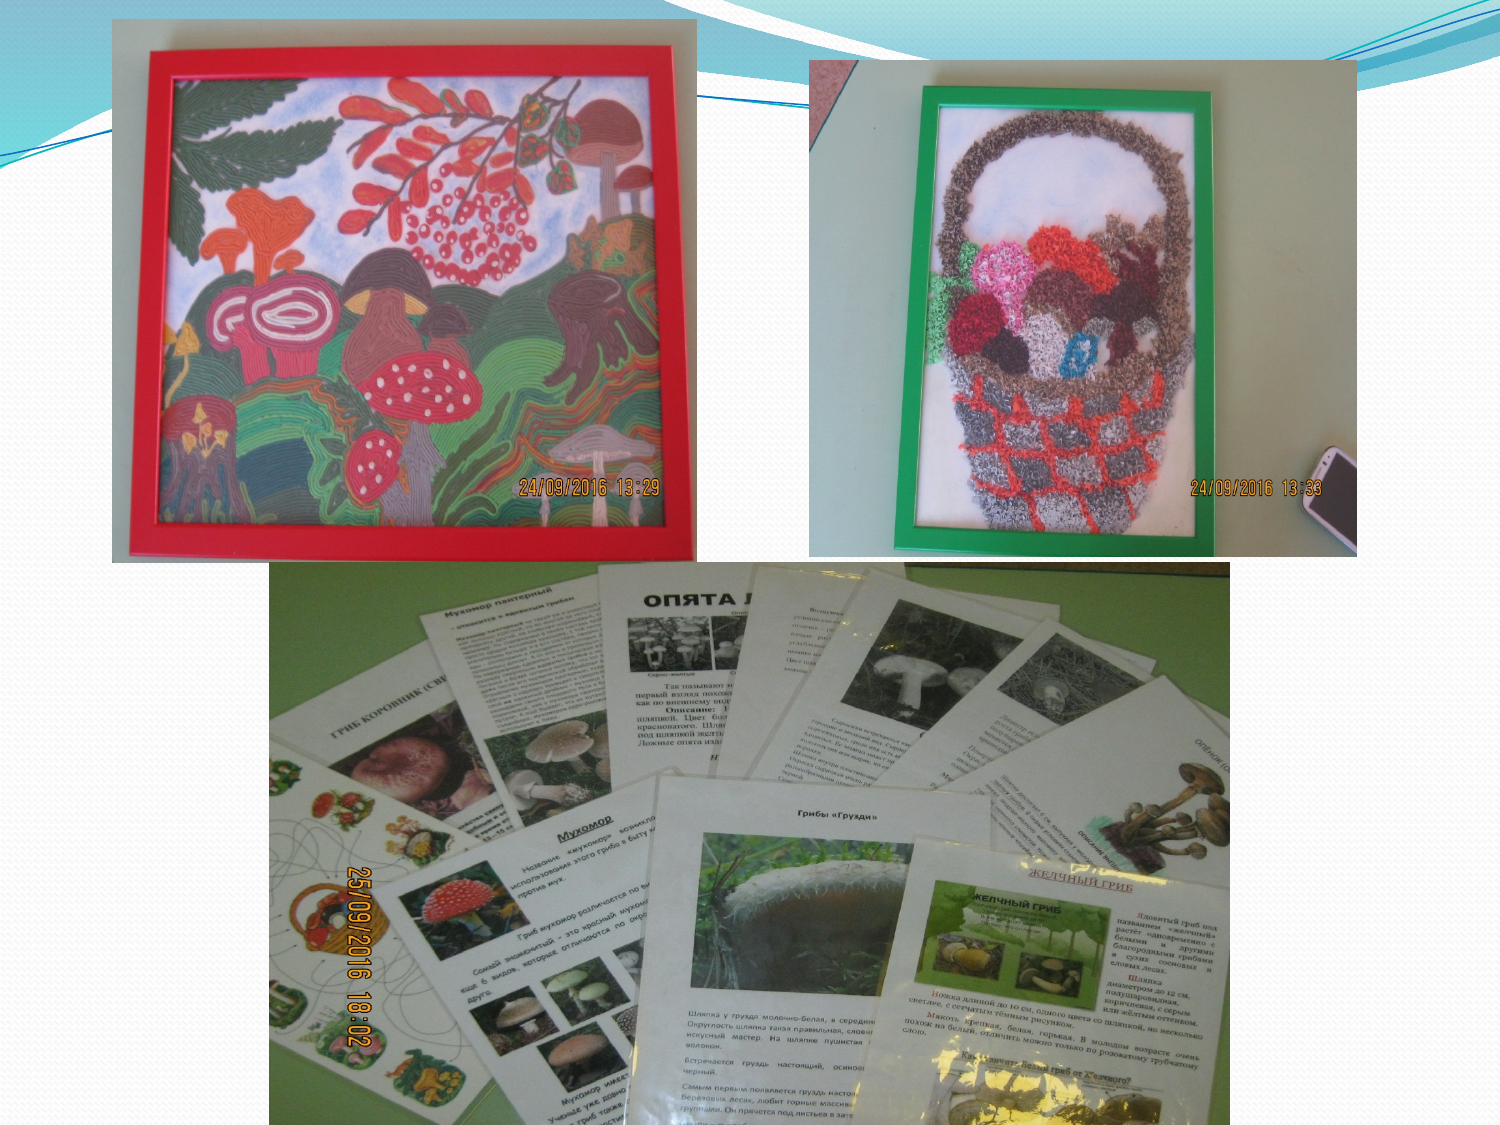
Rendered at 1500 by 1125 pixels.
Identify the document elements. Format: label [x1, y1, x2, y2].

picture [808, 60, 1358, 558]
list [269, 562, 1231, 1125]
picture [111, 18, 697, 563]
